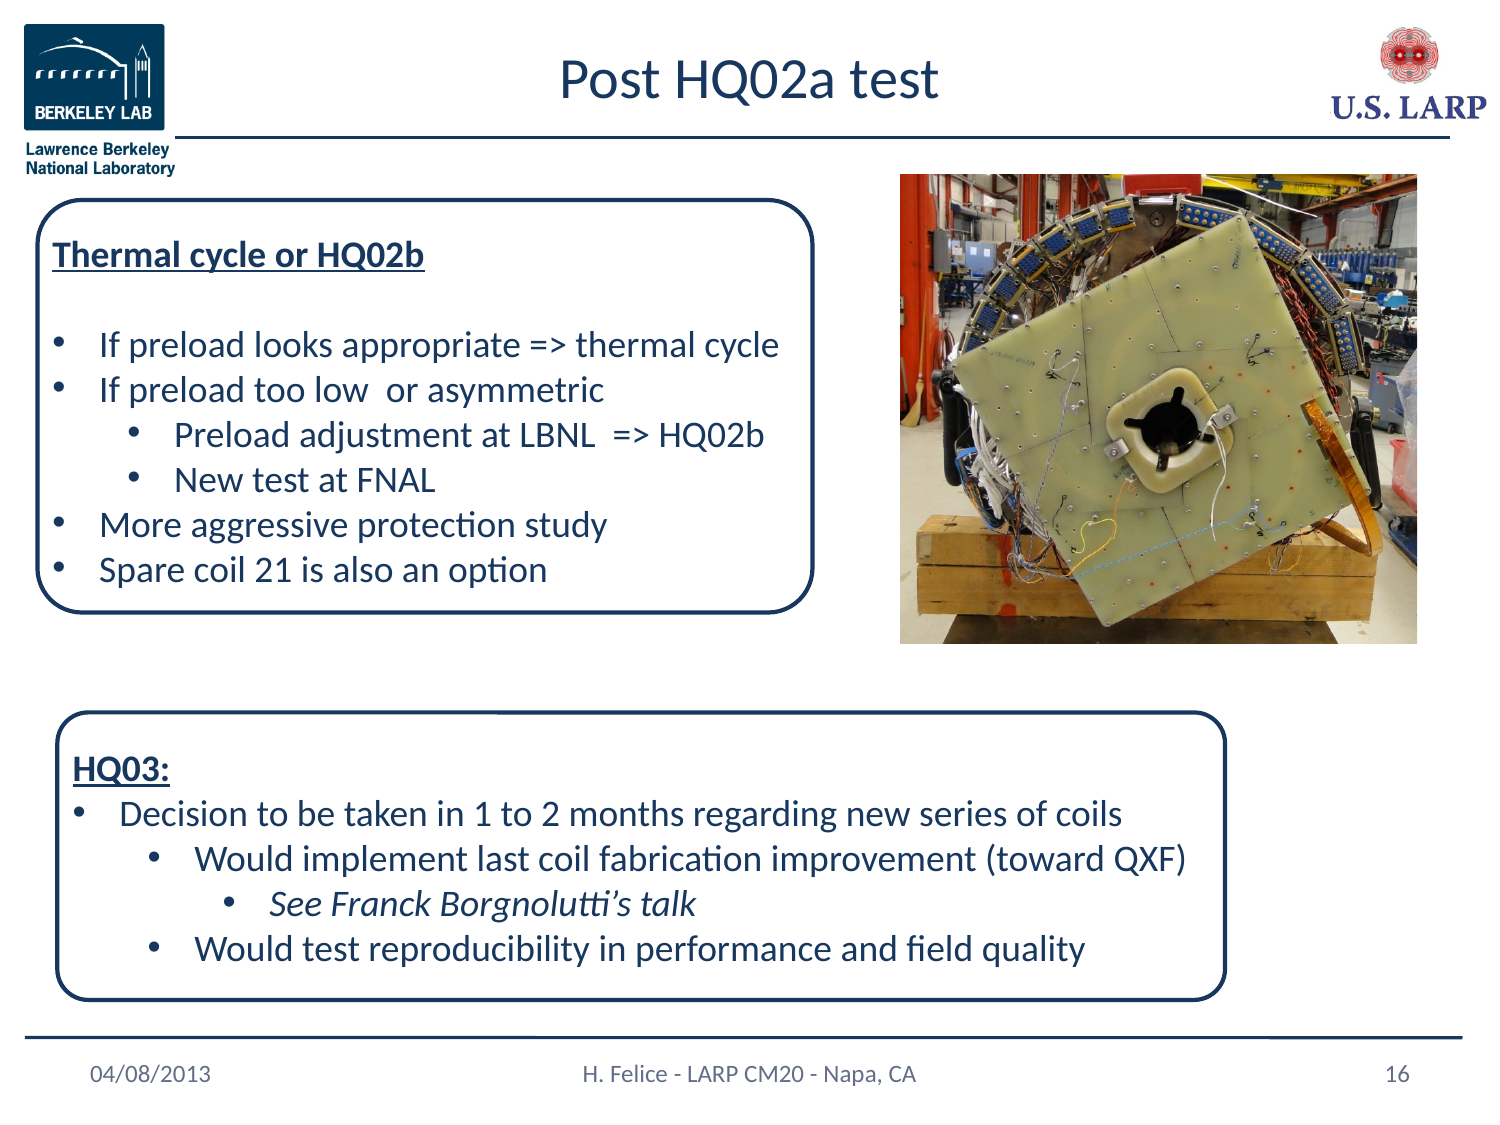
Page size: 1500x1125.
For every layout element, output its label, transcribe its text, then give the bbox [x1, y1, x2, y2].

picture [1330, 24, 1488, 128]
footer H. Felice - LARP CM20 - Napa, CA [512, 1042, 988, 1103]
text_box [55, 710, 1228, 1003]
picture [899, 174, 1418, 645]
text_box Thermal cycle or HQ02b If preload looks appropriate => thermal cycle If preload too low or asymmetric Preload adjustment at LBNL => HQ02b New test at FNAL More aggressive protection study Spare coil 21 is also an option [37, 222, 1350, 687]
text_box HQ03: Decision to be taken in 1 to 2 months regarding new series of coils Would implement last coil fabrication improvement (toward QXF) See Franck Borgnolutti’s talk Would test reproducibility in performance and field quality [57, 691, 1250, 977]
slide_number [75, 1042, 425, 1103]
picture [24, 24, 175, 177]
title Post HQ02a test [75, 24, 1425, 125]
slide_number 16 [1074, 1042, 1425, 1103]
text_box [35, 197, 815, 615]
